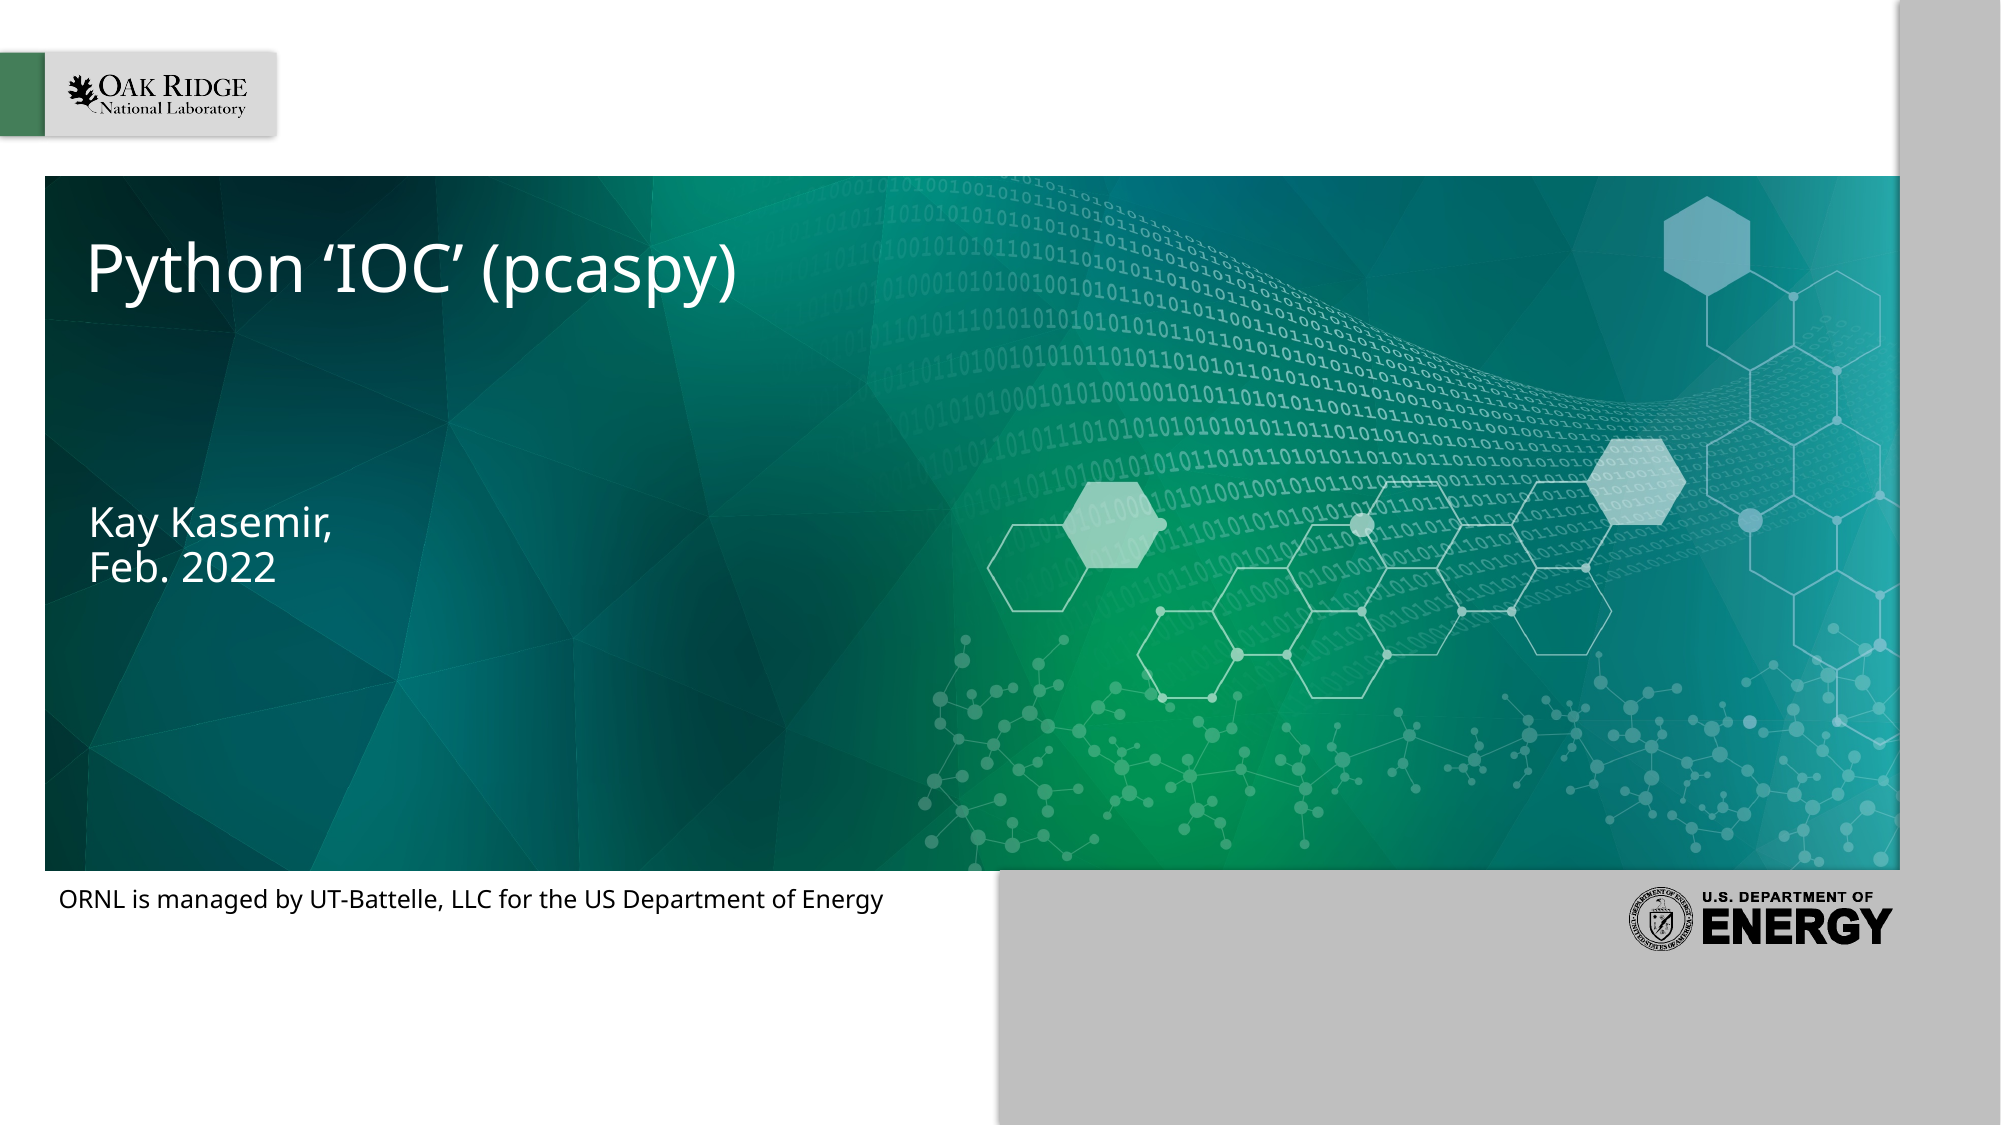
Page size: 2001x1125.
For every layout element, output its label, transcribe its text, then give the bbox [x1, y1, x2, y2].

picture [67, 74, 247, 118]
picture [1629, 887, 1893, 951]
title Python ‘IOC’ (pcaspy) [70, 227, 1707, 316]
subtitle Kay Kasemir, Feb. 2022 [73, 494, 967, 828]
picture [45, 176, 1899, 871]
